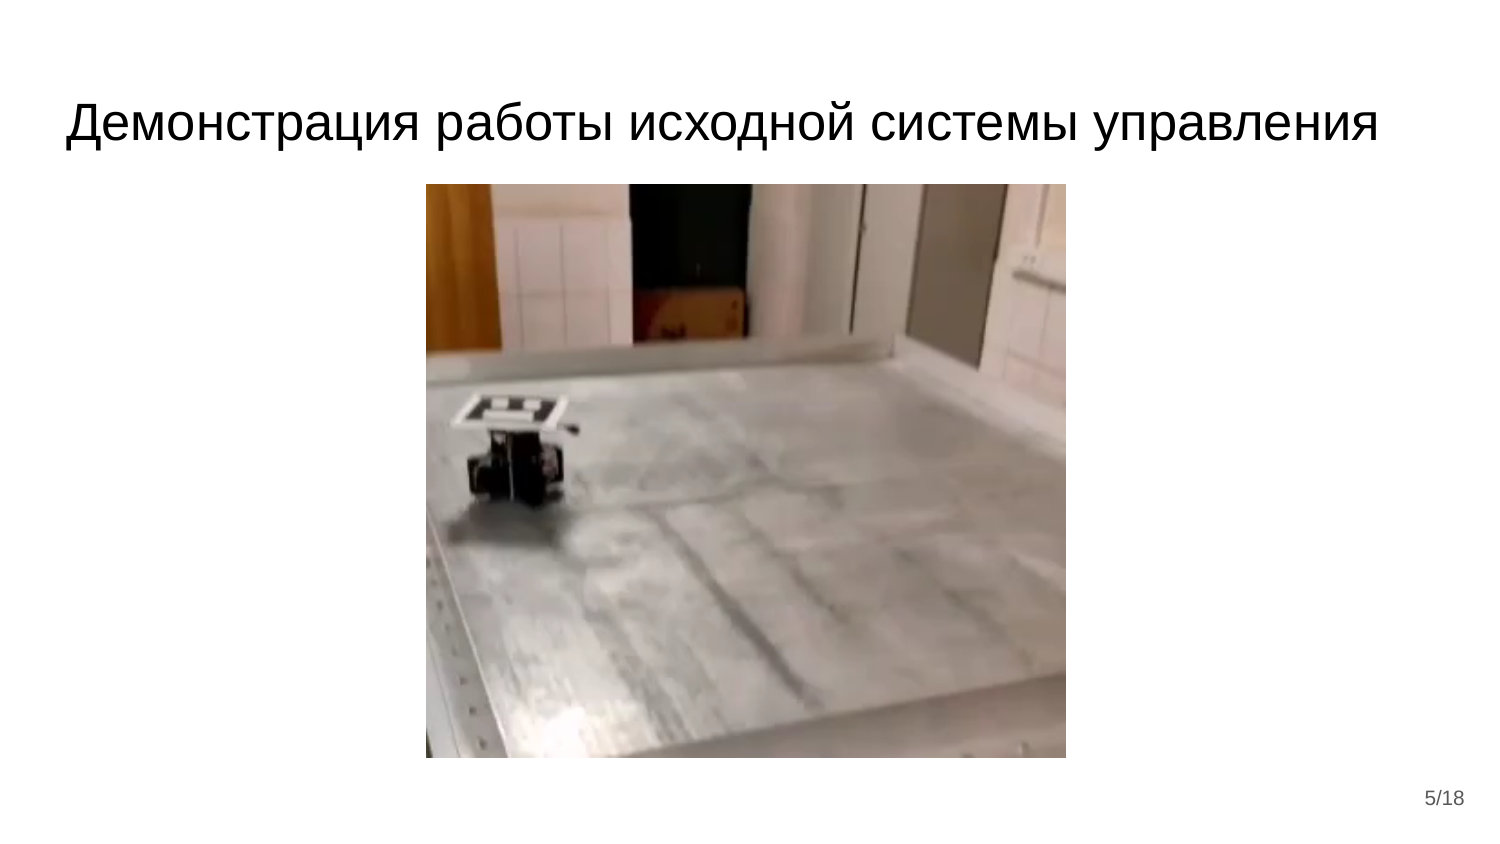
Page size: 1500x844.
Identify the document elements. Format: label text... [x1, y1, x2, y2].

slide_number 5/18 [1389, 764, 1480, 830]
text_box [424, 183, 1067, 760]
title Демонстрация работы исходной системы управления [51, 72, 1449, 167]
